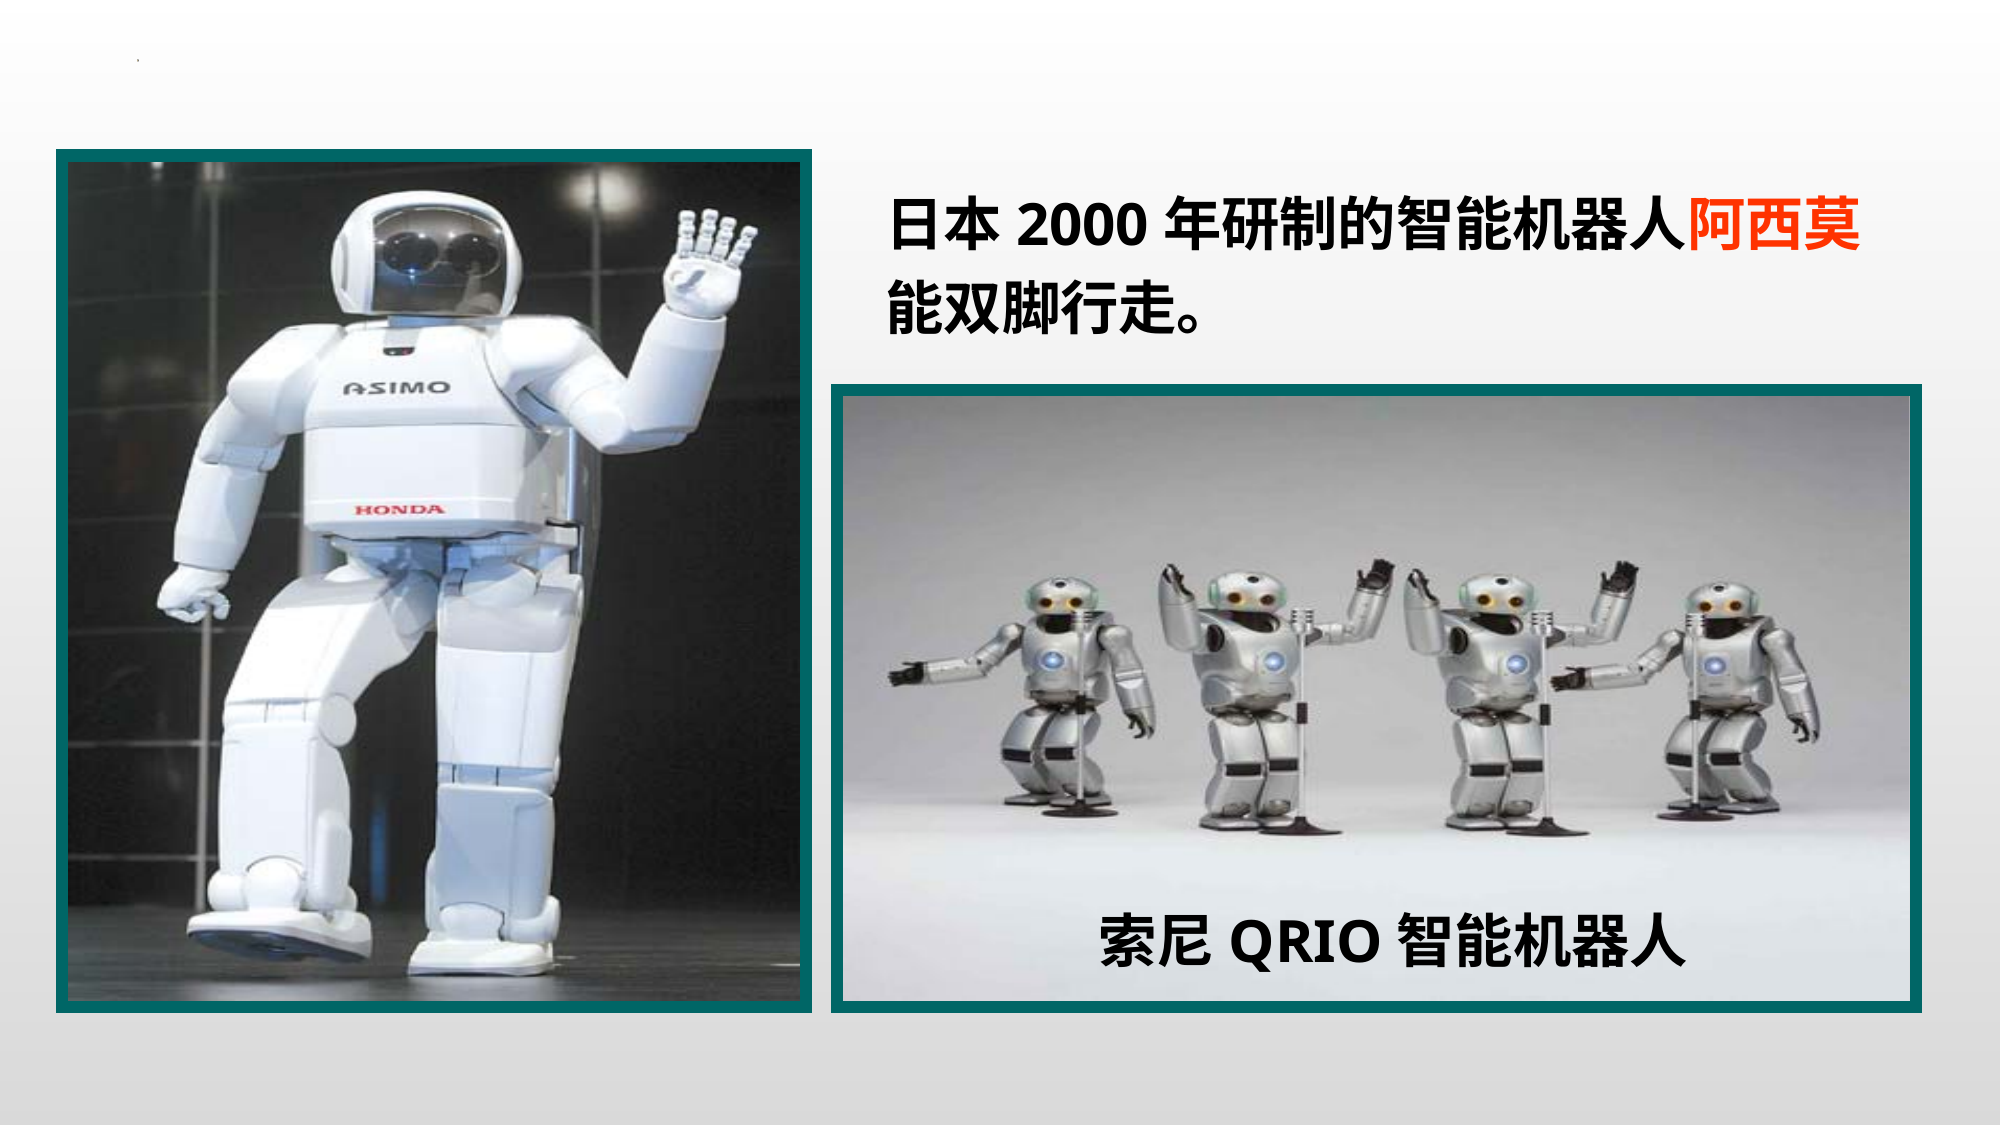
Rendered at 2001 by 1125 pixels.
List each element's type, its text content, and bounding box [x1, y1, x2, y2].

text_box 日本2000年研制的智能机器人阿西莫能双脚行走。 [870, 166, 1926, 349]
picture [843, 395, 1910, 1001]
picture [67, 161, 800, 1001]
